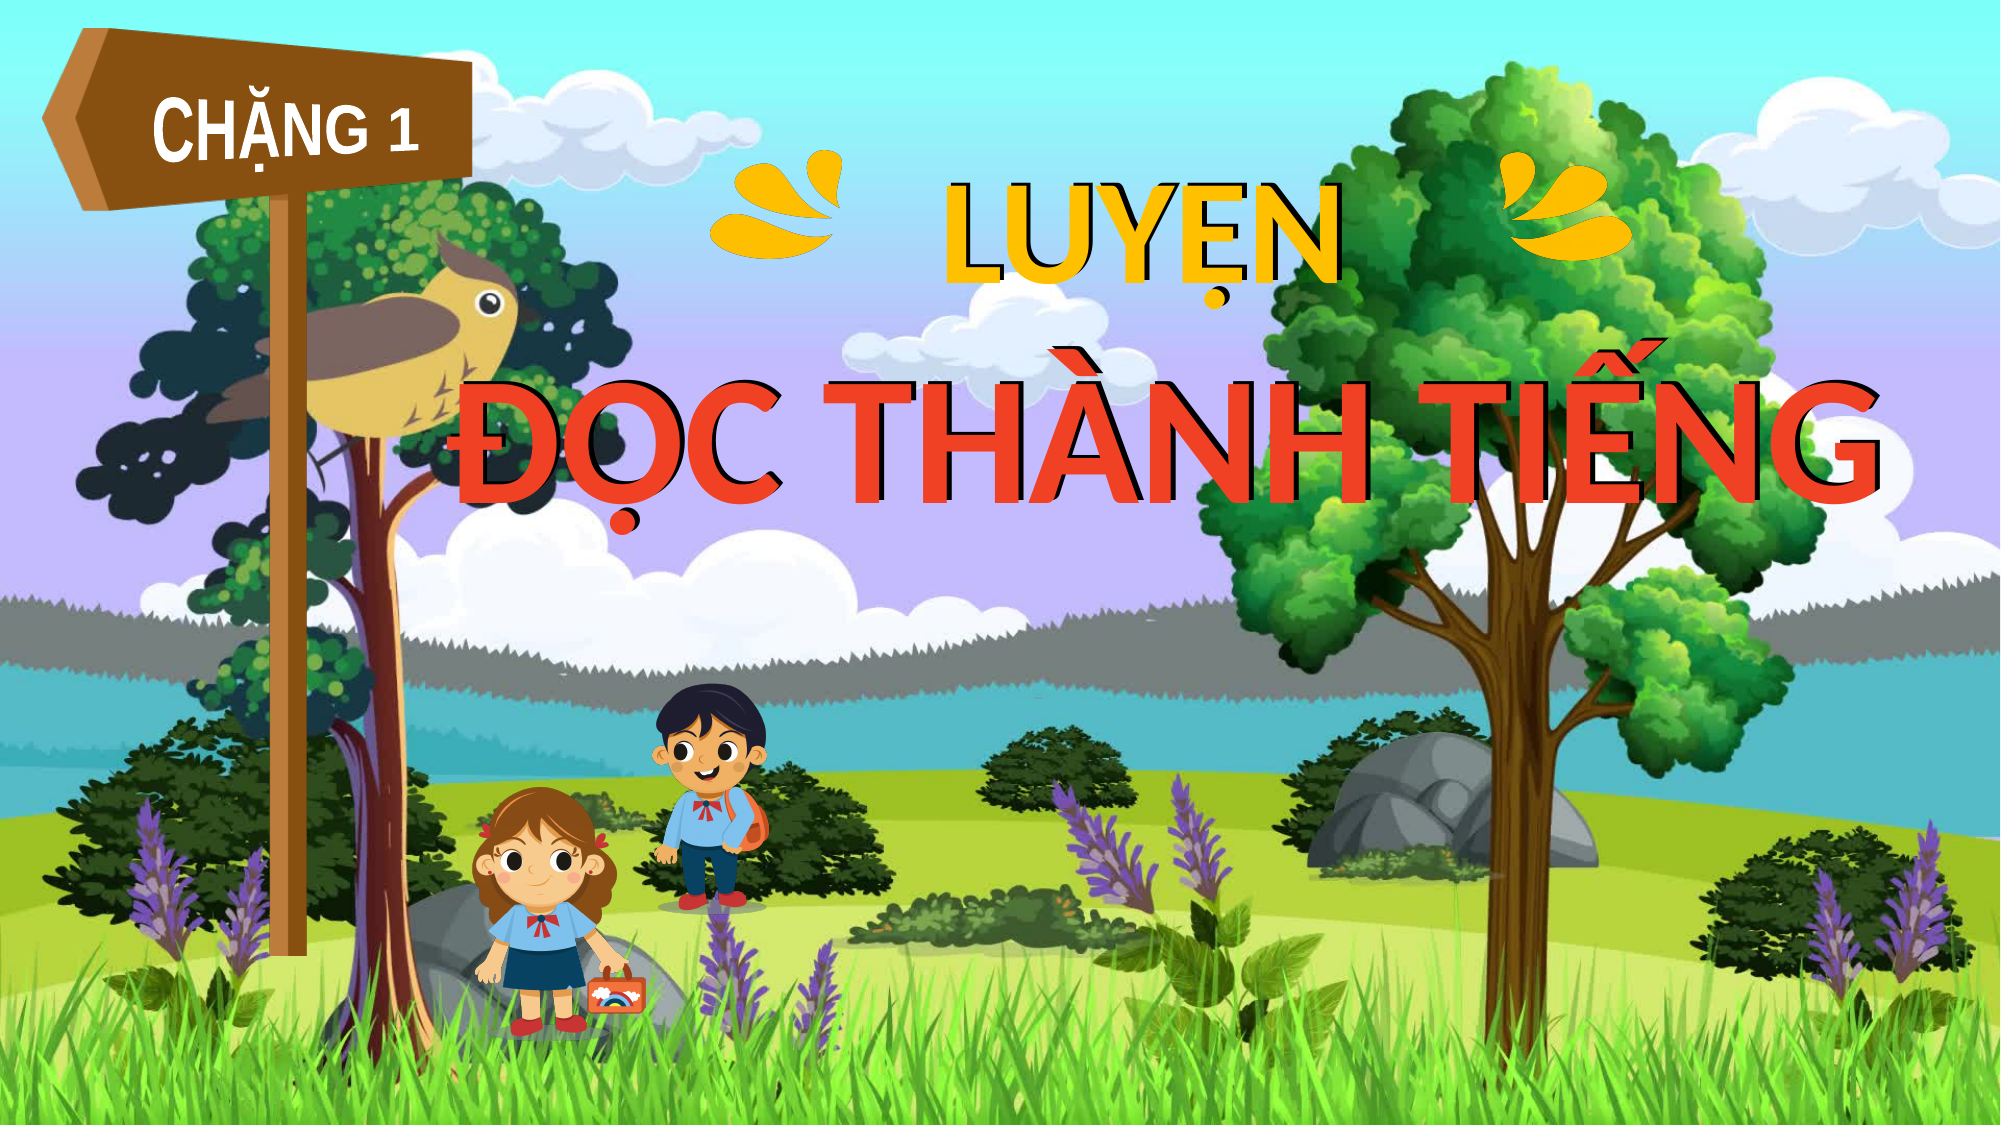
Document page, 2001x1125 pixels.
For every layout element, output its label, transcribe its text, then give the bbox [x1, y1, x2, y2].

text_box LUYỆN ĐỌC THÀNH TIẾNG [473, 99, 2000, 540]
picture [0, 0, 2001, 1125]
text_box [41, 28, 473, 956]
